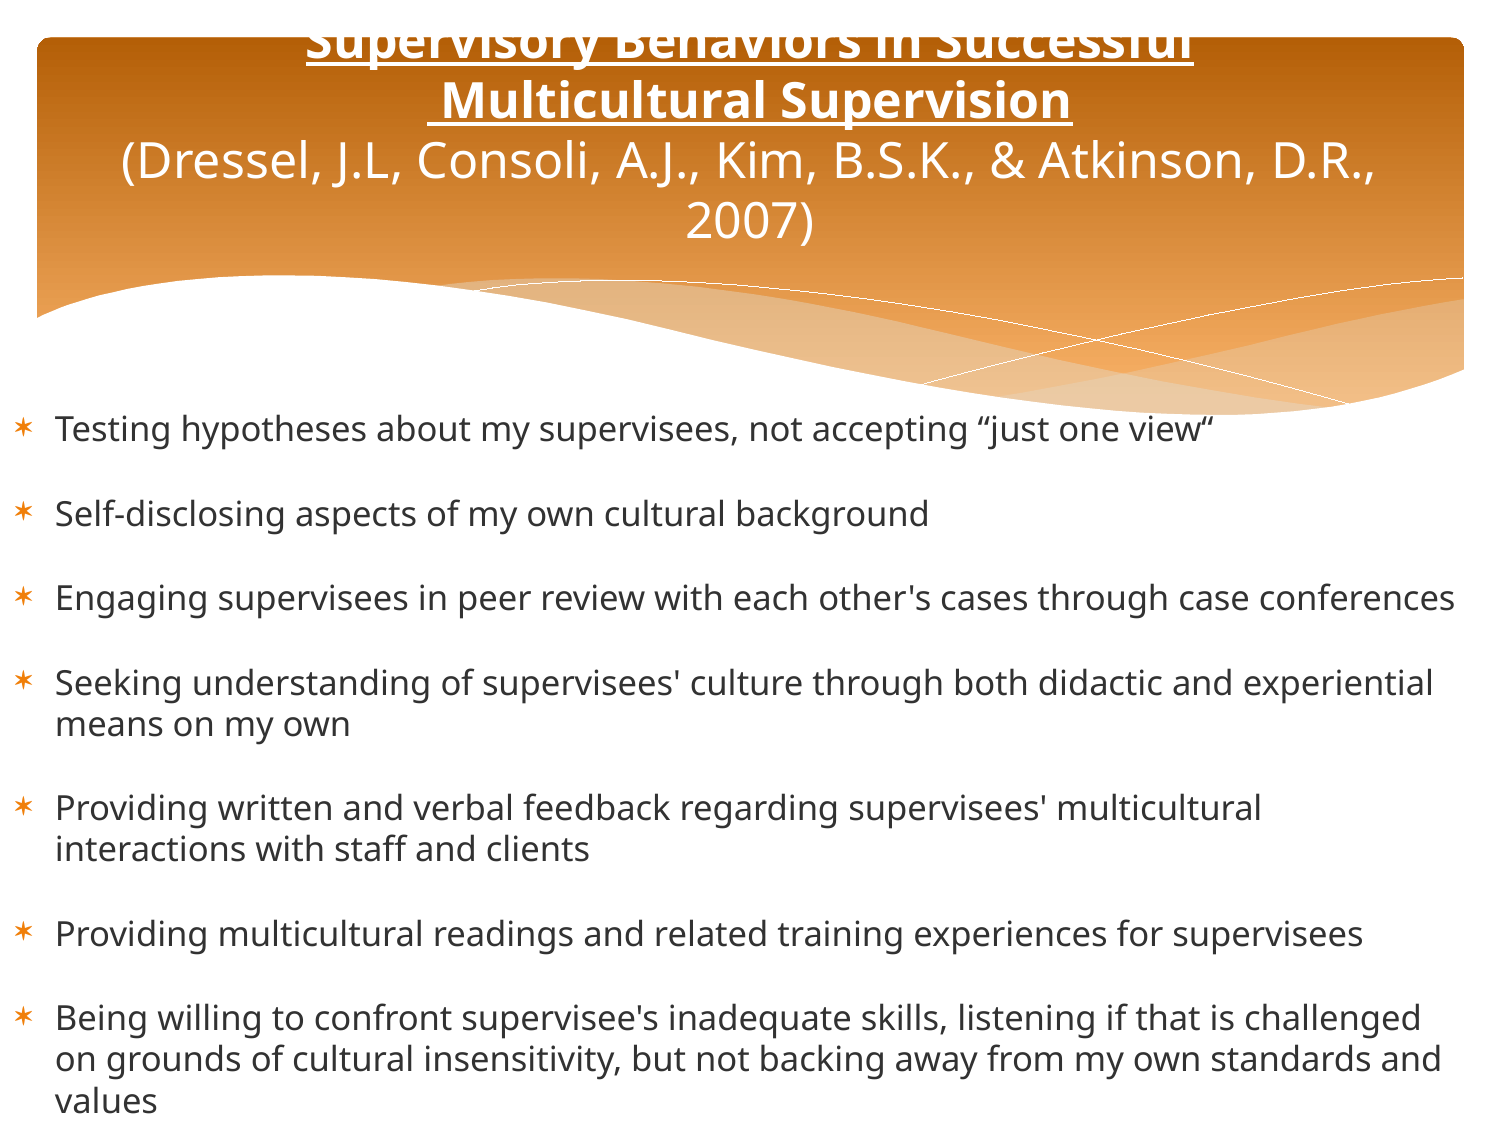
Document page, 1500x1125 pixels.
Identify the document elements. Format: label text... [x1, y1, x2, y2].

title Supervisory Behaviors in Successful Multicultural Supervision (Dressel, J.L, Consoli, A.J., Kim, B.S.K., & Atkinson, D.R., 2007) [75, 55, 1425, 261]
list Testing hypotheses about my supervisees, not accepting “just one view“ Self-disclosing aspects of my own cultural background Engaging supervisees in peer review with each other's cases through case conferences Seeking understanding of supervisees' culture through both didactic and experiential means on my own Providing written and verbal feedback regarding supervisees' multicultural interactions with staff and clients Providing multicultural readings and related training experiences for supervisees Being willing to confront supervisee's inadequate skills, listening if that is challenged on grounds of cultural insensitivity, but not backing away from my own standards and values [0, 399, 1475, 1125]
